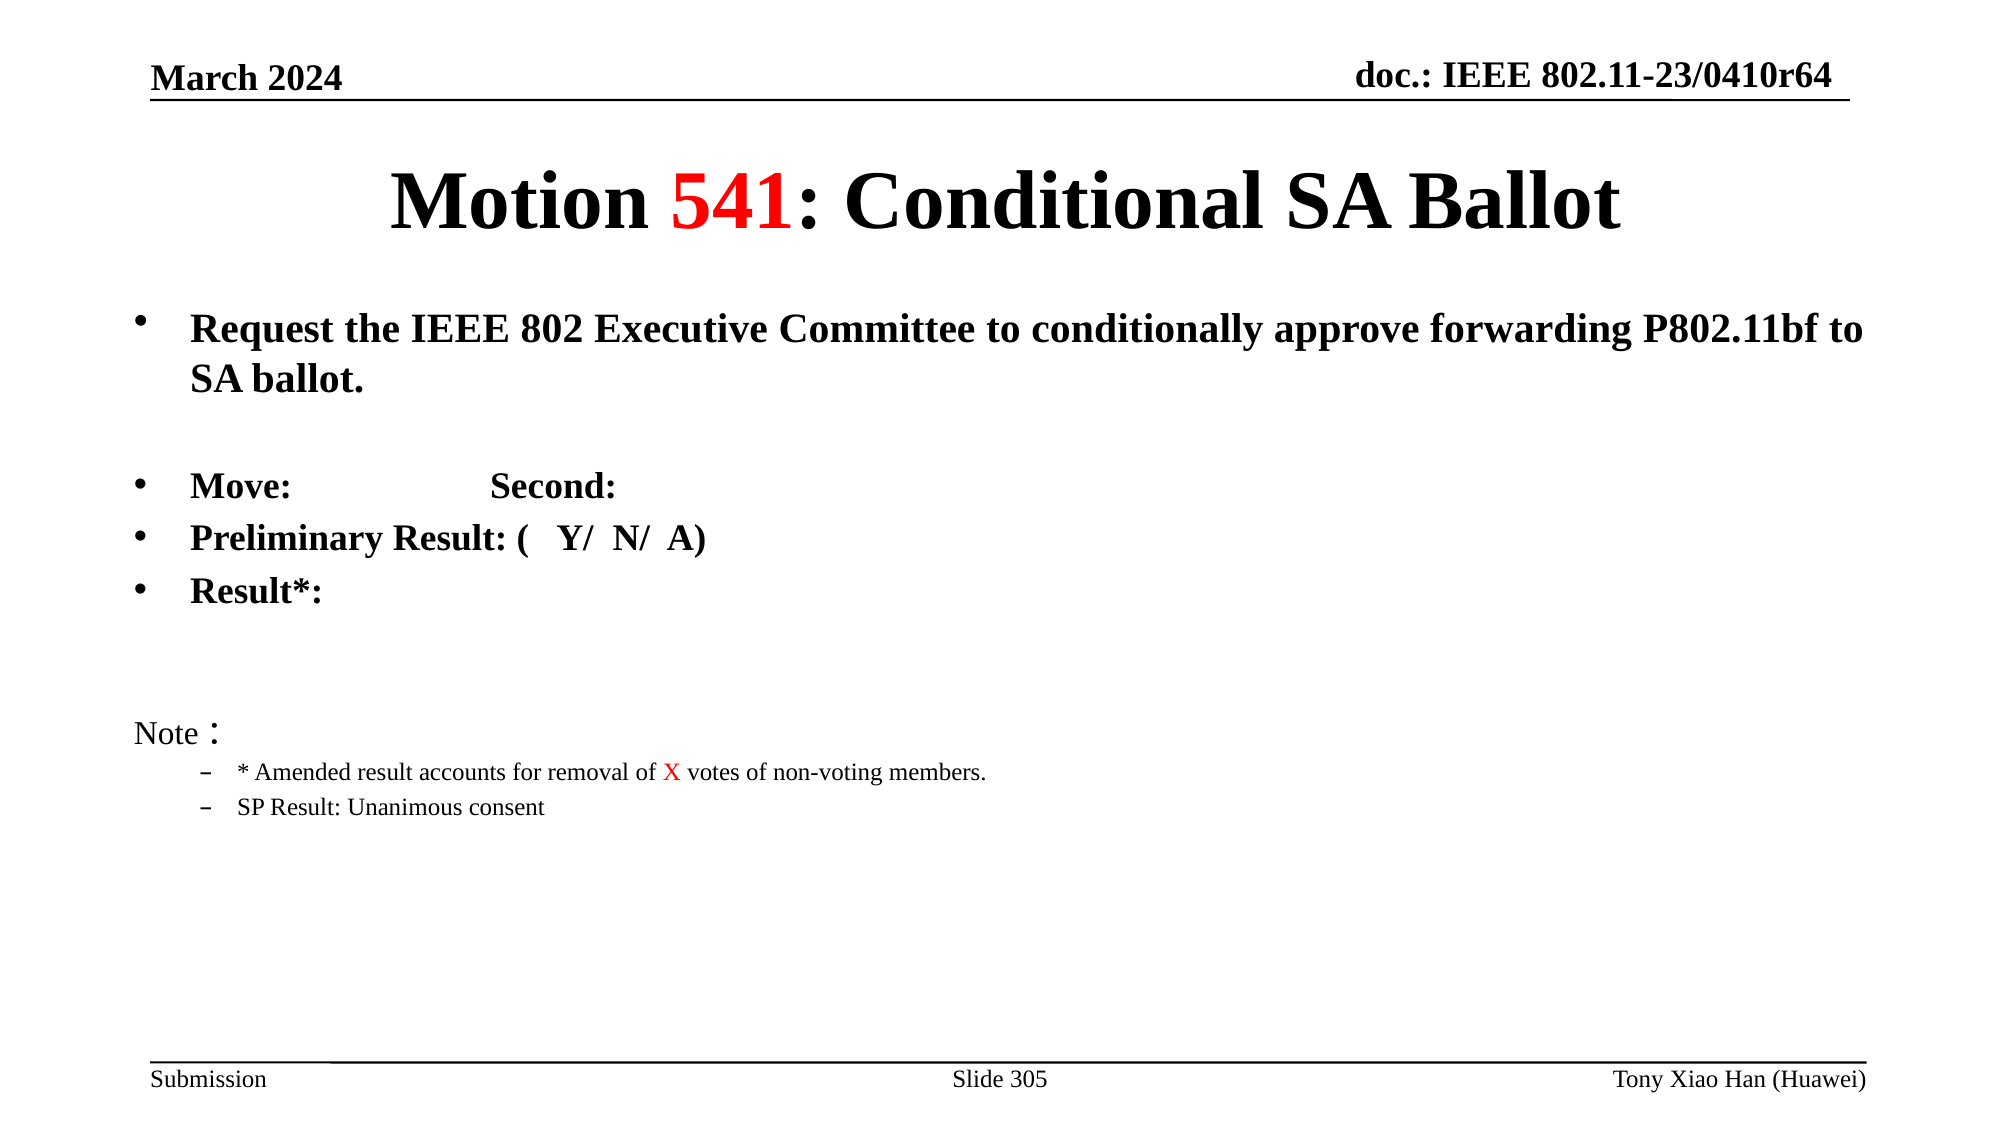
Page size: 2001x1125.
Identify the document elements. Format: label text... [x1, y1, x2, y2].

text_box Motion 541: Conditional SA Ballot [368, 137, 1644, 262]
text_box Request the IEEE 802 Executive Committee to conditionally approve forwarding P802.11bf to SA ballot. Move: Second: Preliminary Result: ( Y/ N/ A) Result*: Note： * Amended result accounts for removal of X votes of non-voting members. SP Result: Unanimous consent [118, 262, 1882, 963]
